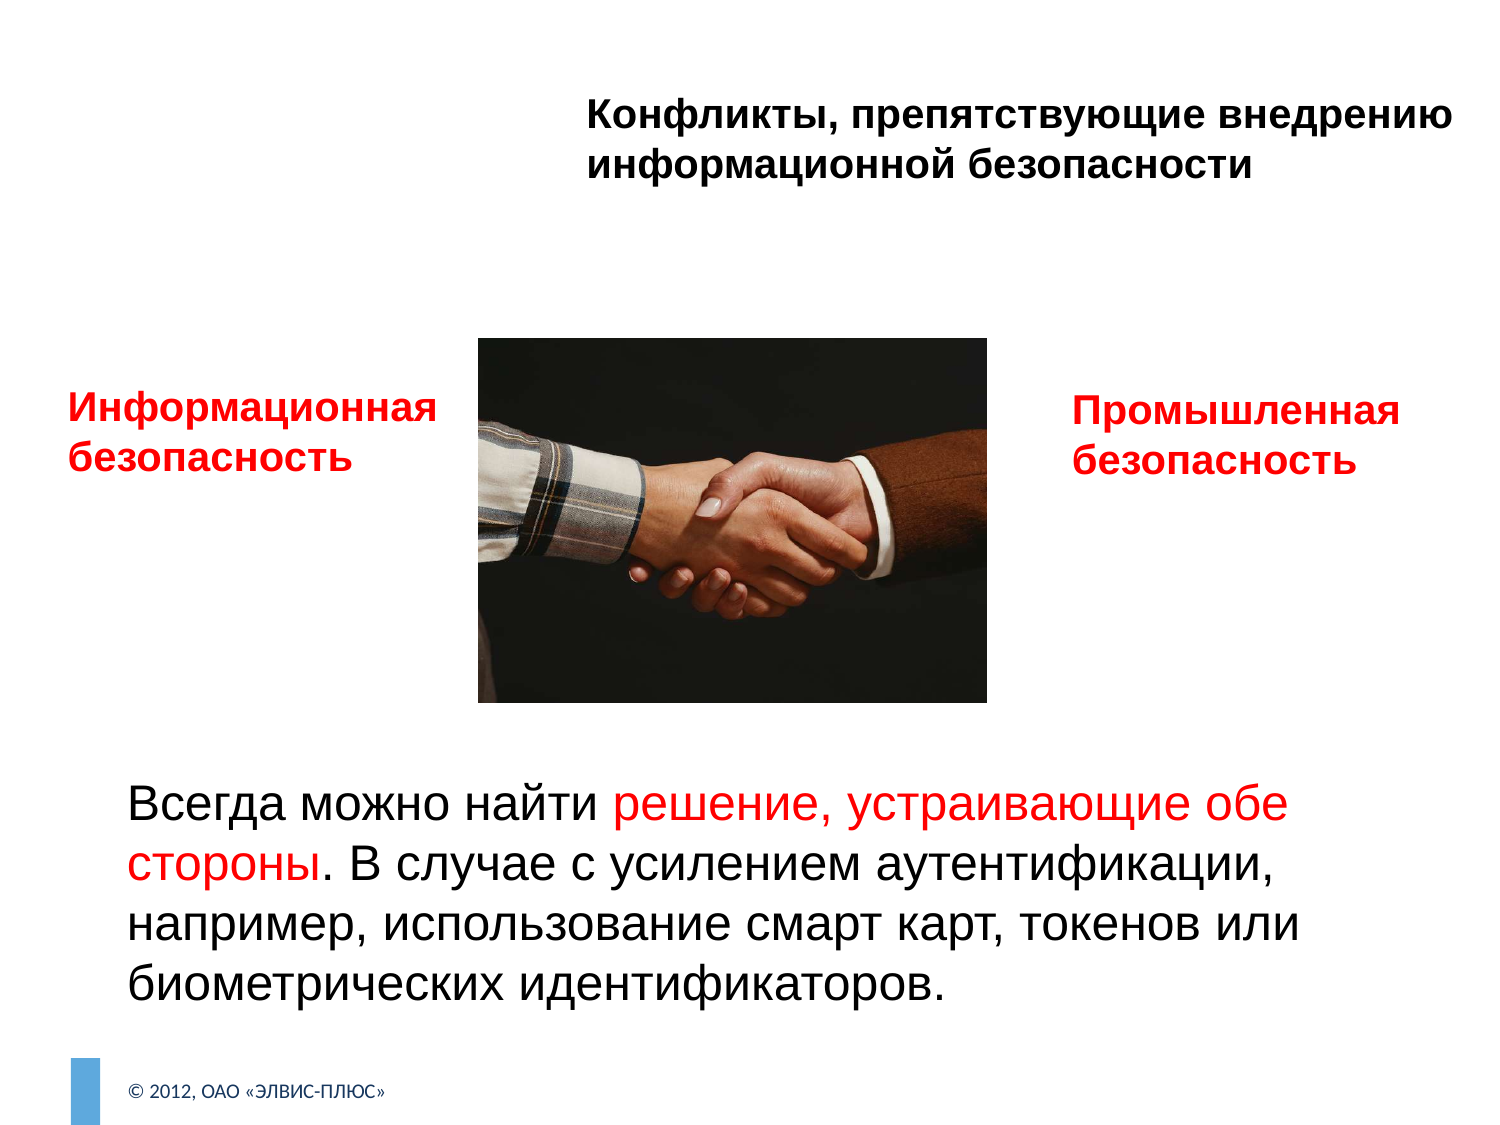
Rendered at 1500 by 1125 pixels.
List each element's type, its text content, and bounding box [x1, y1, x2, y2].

text_box Конфликты, препятствующие внедрению информационной безопасности [571, 79, 1500, 194]
picture [478, 337, 987, 703]
text_box Всегда можно найти решение, устраивающие обе стороны. В случае с усилением аутентификации, например, использование смарт карт, токенов или биометрических идентификаторов. [112, 763, 1483, 1018]
text_box Информационная безопасность [53, 372, 472, 488]
picture [70, 1058, 101, 1125]
subtitle © 2012, ОАО «ЭЛВИС-ПЛЮС» [112, 1070, 432, 1125]
text_box Промышленная безопасность [1057, 375, 1436, 491]
